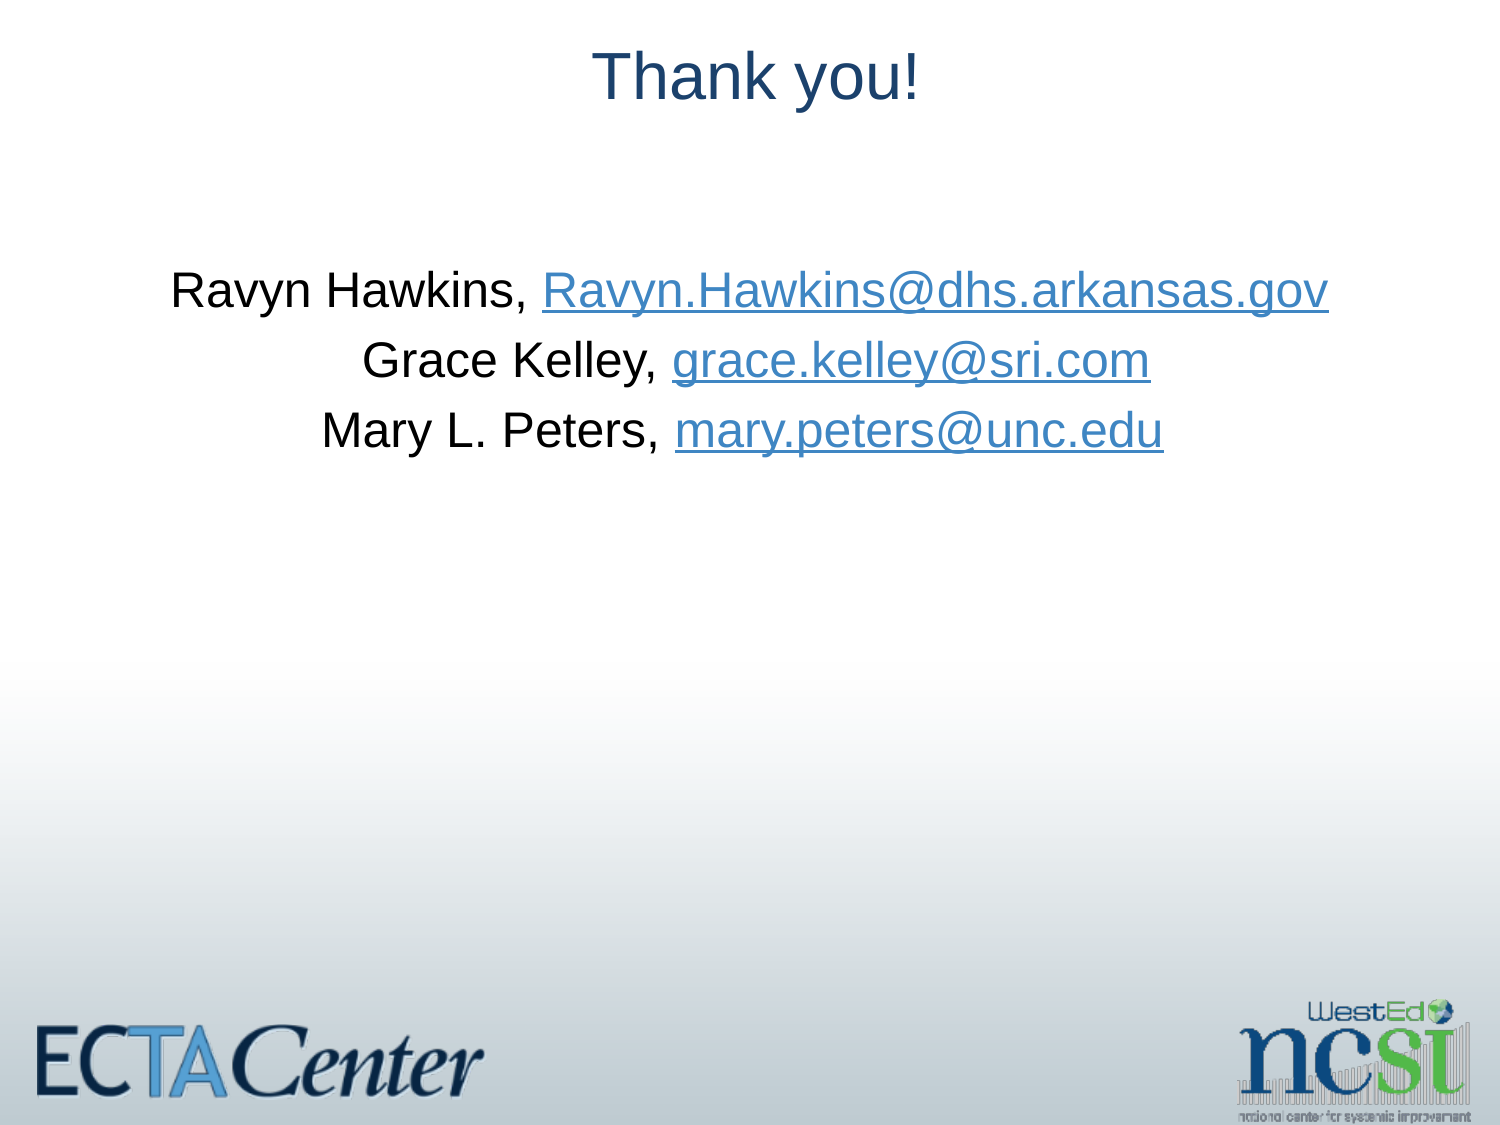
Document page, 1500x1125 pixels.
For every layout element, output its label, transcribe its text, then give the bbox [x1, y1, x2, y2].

picture [0, 0, 1500, 1125]
title Thank you! [37, 24, 1475, 138]
subtitle Ravyn Hawkins, Ravyn.Hawkins@dhs.arkansas.gov Grace Kelley, grace.kelley@sri.com Mary L. Peters, mary.peters@unc.edu [37, 249, 1475, 513]
